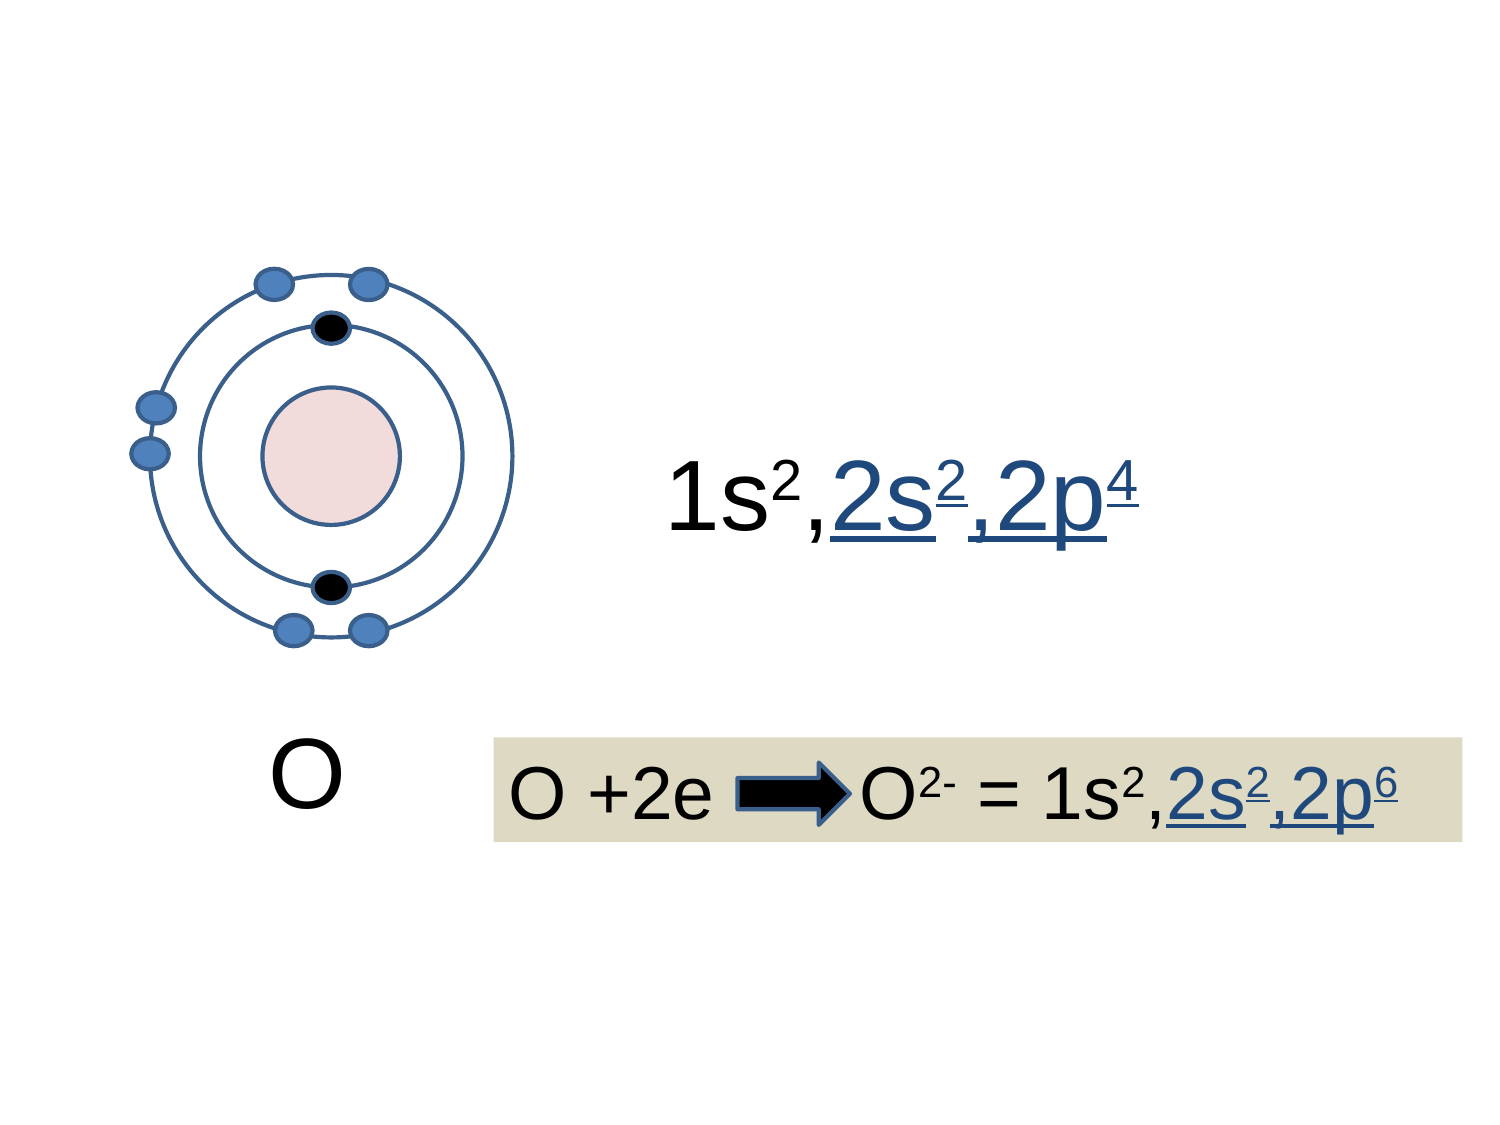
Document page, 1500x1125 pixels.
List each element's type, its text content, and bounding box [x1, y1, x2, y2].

text_box O +2e O2- = 1s2,2s2,2p6 [493, 737, 1463, 843]
text_box [253, 266, 296, 303]
text_box O [149, 701, 438, 836]
text_box [310, 569, 353, 606]
text_box [347, 266, 390, 303]
text_box [272, 612, 315, 649]
text_box [735, 760, 853, 827]
text_box [148, 272, 515, 640]
text_box [347, 612, 390, 649]
text_box [310, 310, 353, 346]
text_box [135, 390, 178, 426]
text_box 1s2,2s2,2p4 [649, 423, 1388, 559]
text_box [129, 436, 171, 472]
